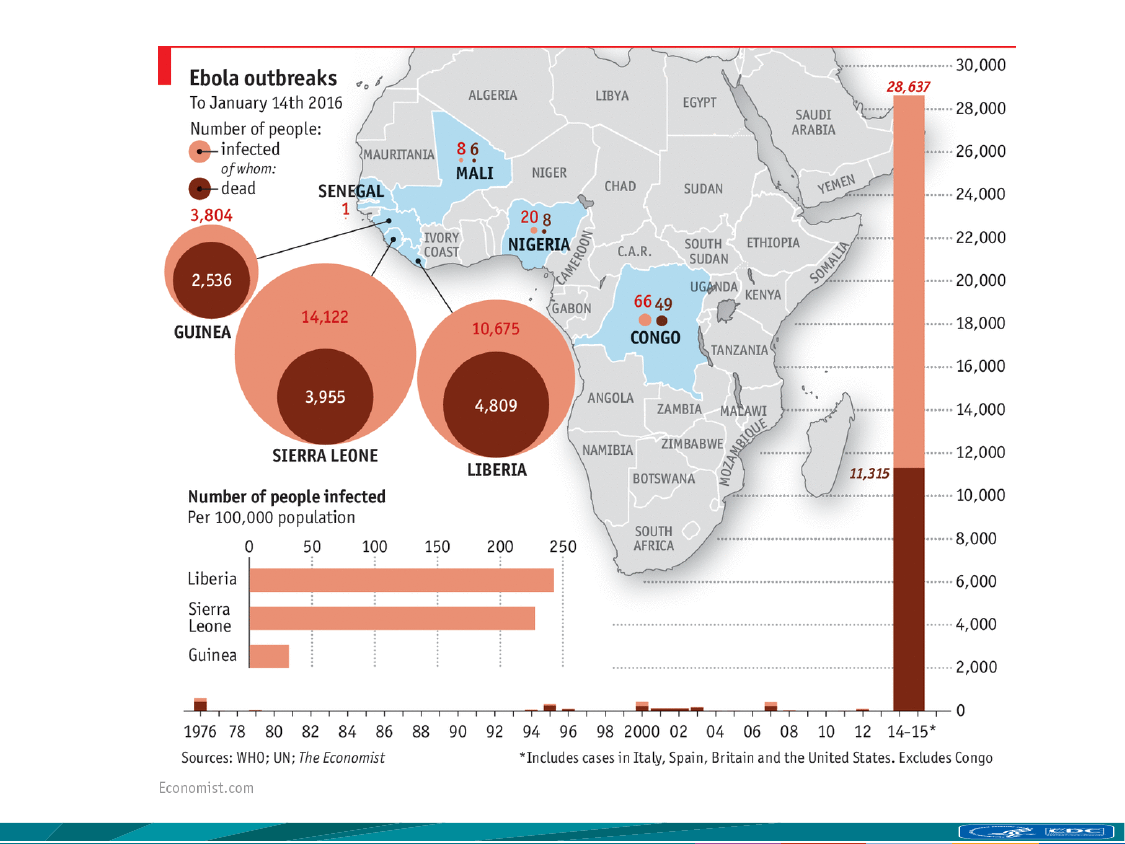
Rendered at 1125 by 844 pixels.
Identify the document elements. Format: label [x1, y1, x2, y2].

picture [158, 46, 1016, 802]
